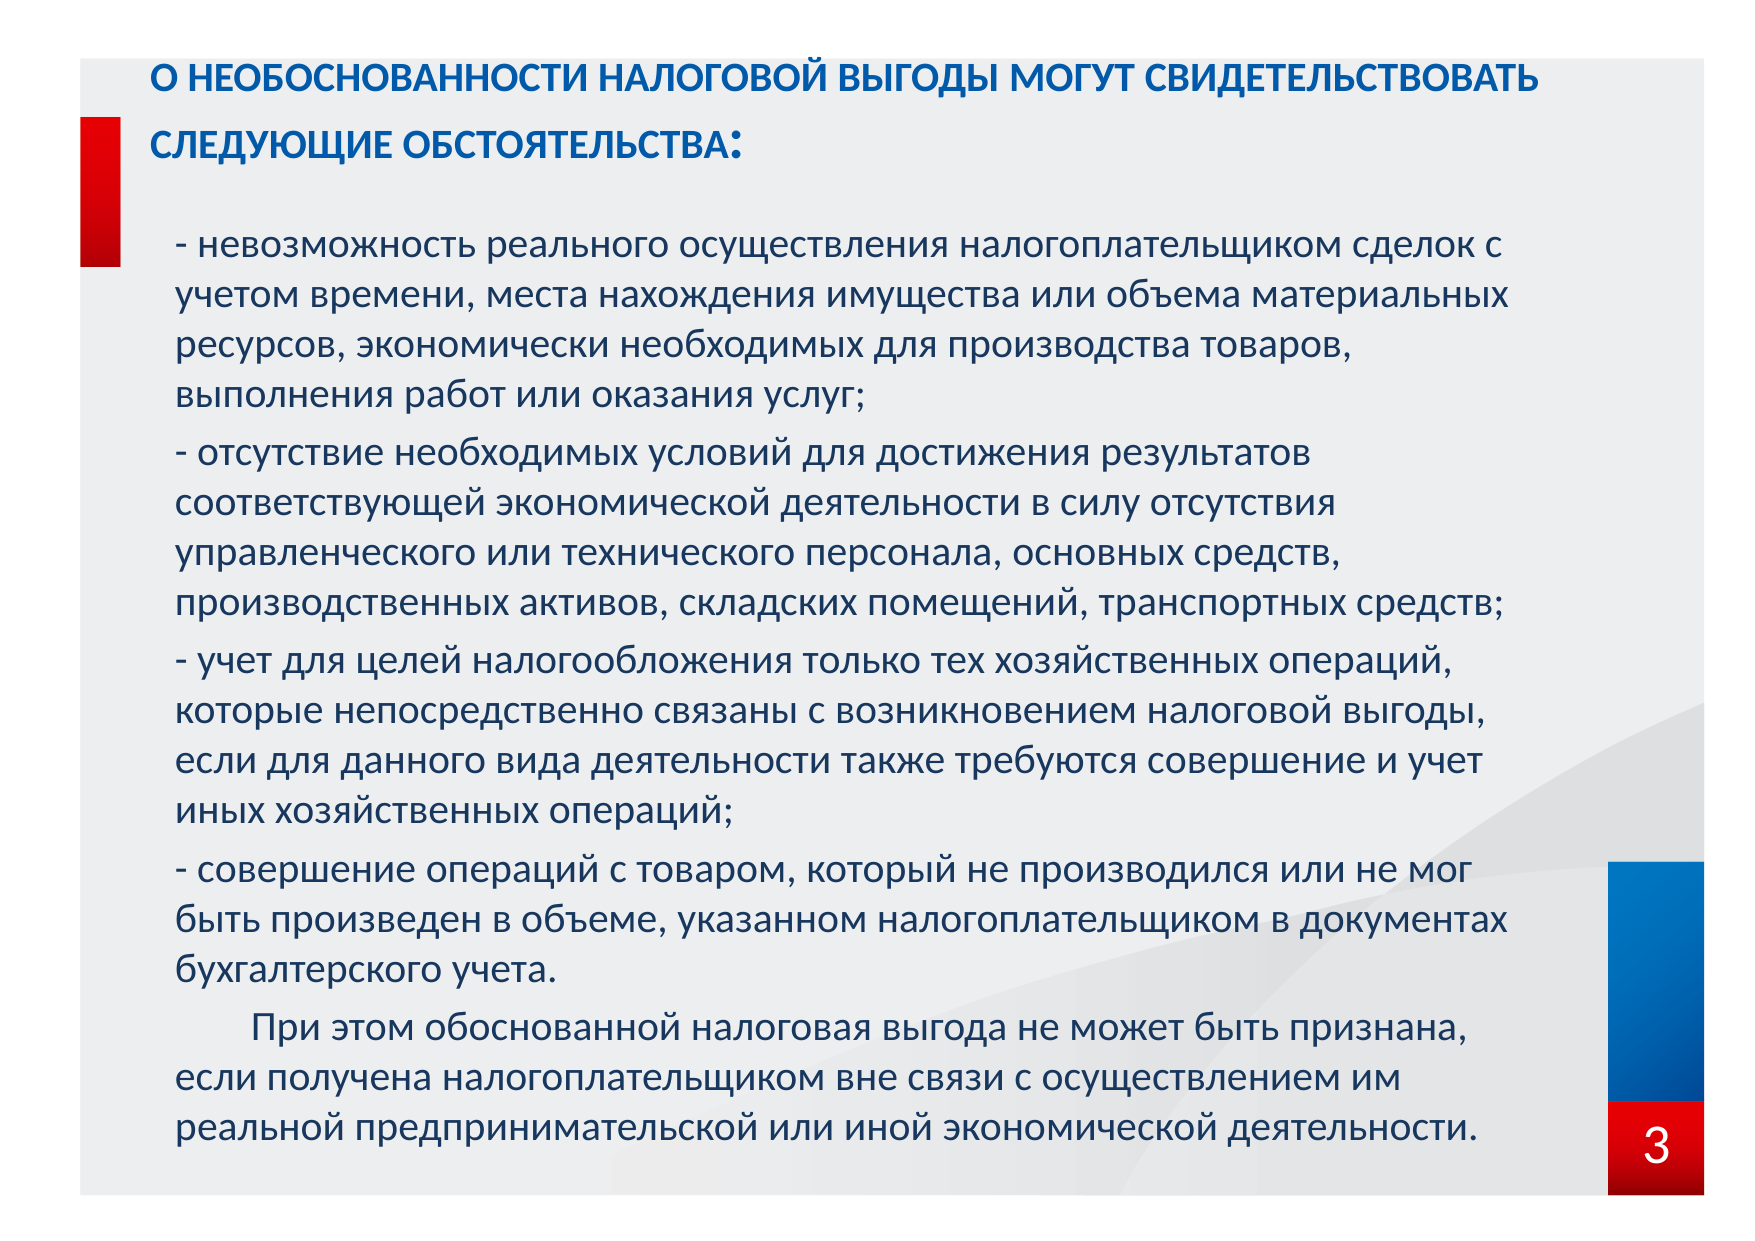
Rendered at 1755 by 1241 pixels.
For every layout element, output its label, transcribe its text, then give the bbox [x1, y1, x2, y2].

list - невозможность реального осуществления налогоплательщиком сделок с учетом времени, места нахождения имущества или объема материальных ресурсов, экономически необходимых для производства товаров, выполнения работ или оказания услуг; - отсутствие необходимых условий для достижения результатов соответствующей экономической деятельности в силу отсутствия управленческого или технического персонала, основных средств, производственных активов, складских помещений, транспортных средств; - учет для целей налогообложения только тех хозяйственных операций, которые непосредственно связаны с возникновением налоговой выгоды, если для данного вида деятельности также требуются совершение и учет иных хозяйственных операций; - совершение операций с товаром, который не производился или не мог быть произведен в объеме, указанном налогоплательщиком в документах бухгалтерского учета. При этом обоснованной налоговая выгода не может быть признана, если получена налогоплательщиком вне связи с осуществлением им реальной предпринимательской или иной экономической деятельности. [157, 206, 1563, 1164]
title О необоснованности налоговой выгоды могут свидетельствовать следующие обстоятельства: [132, 41, 1716, 266]
picture [0, 0, 1754, 1240]
slide_number 3 [1597, 1092, 1716, 1207]
